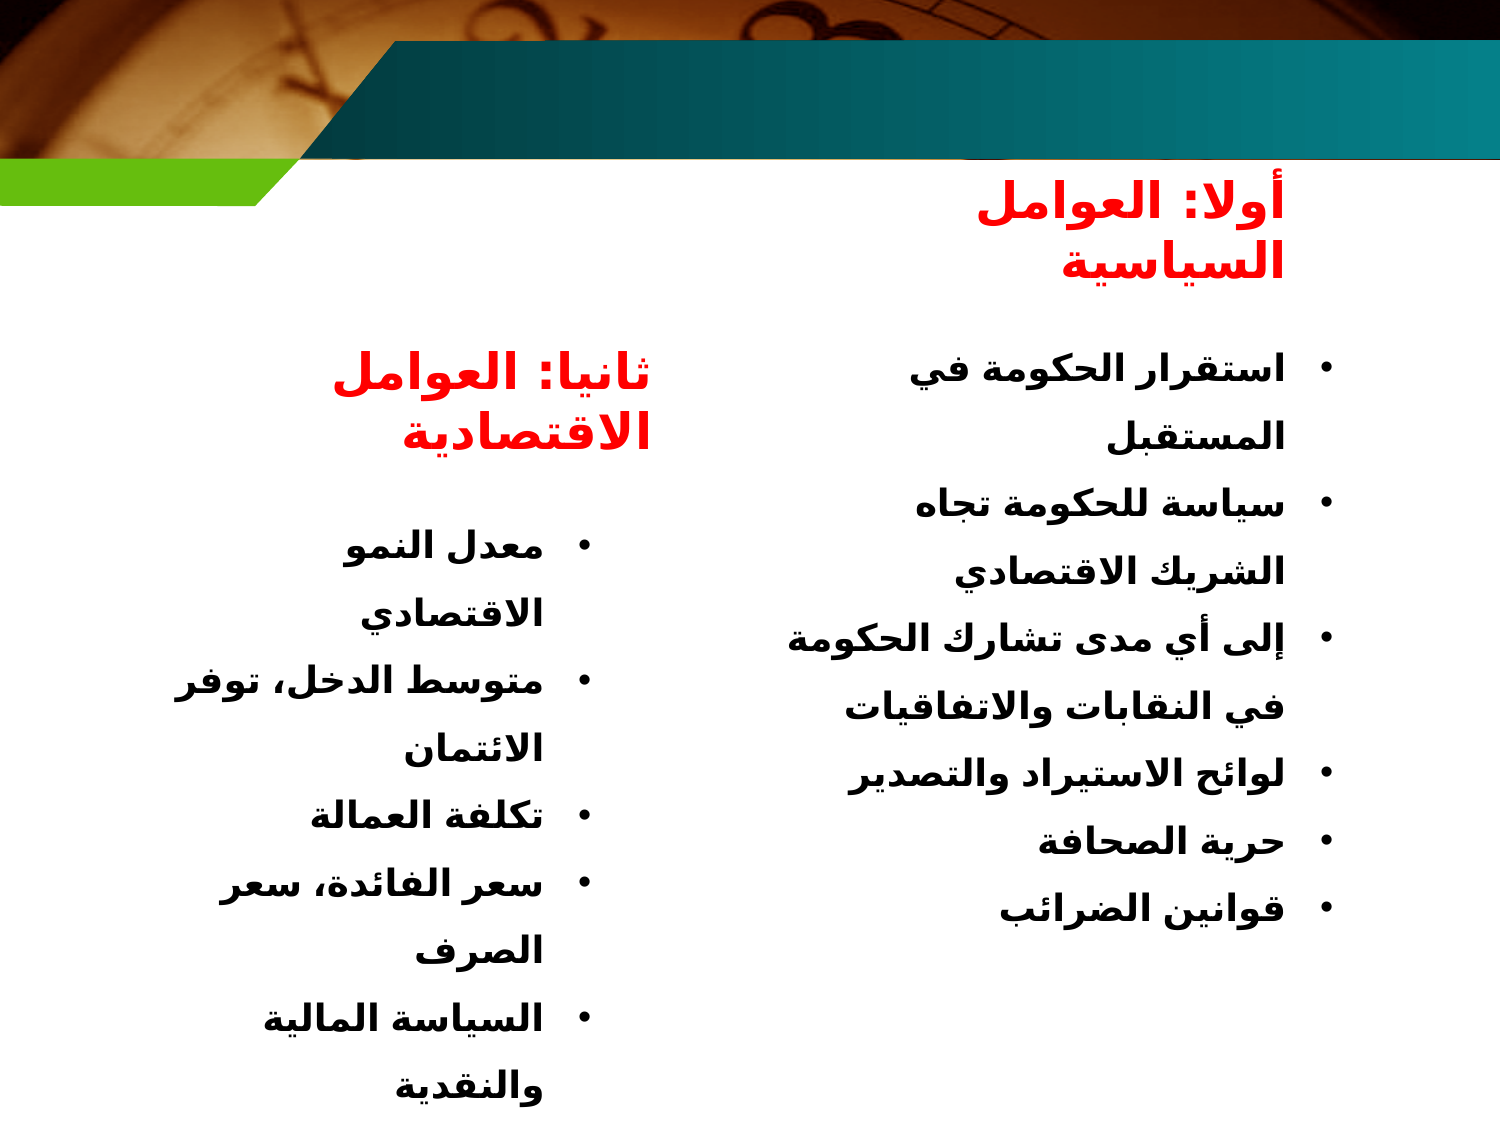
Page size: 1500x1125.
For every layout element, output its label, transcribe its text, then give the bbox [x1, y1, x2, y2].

text_box ثانيا: العوامل الاقتصادية [173, 366, 668, 492]
picture [0, 0, 1500, 158]
text_box استقرار الحكومة في المستقبل سياسة للحكومة تجاه الشريك الاقتصادي إلى أي مدى تشارك الحكومة في النقابات والاتفاقيات لوائح الاستيراد والتصدير حرية الصحافة قوانين الضرائب [761, 314, 1349, 937]
title أولا: العوامل السياسية [807, 196, 1303, 314]
text_box معدل النمو الاقتصادي متوسط الدخل، توفر الائتمان تكلفة العمالة سعر الفائدة، سعر الصرف السياسة المالية والنقدية معدل الضرائب معدل التضخم [147, 491, 607, 1125]
